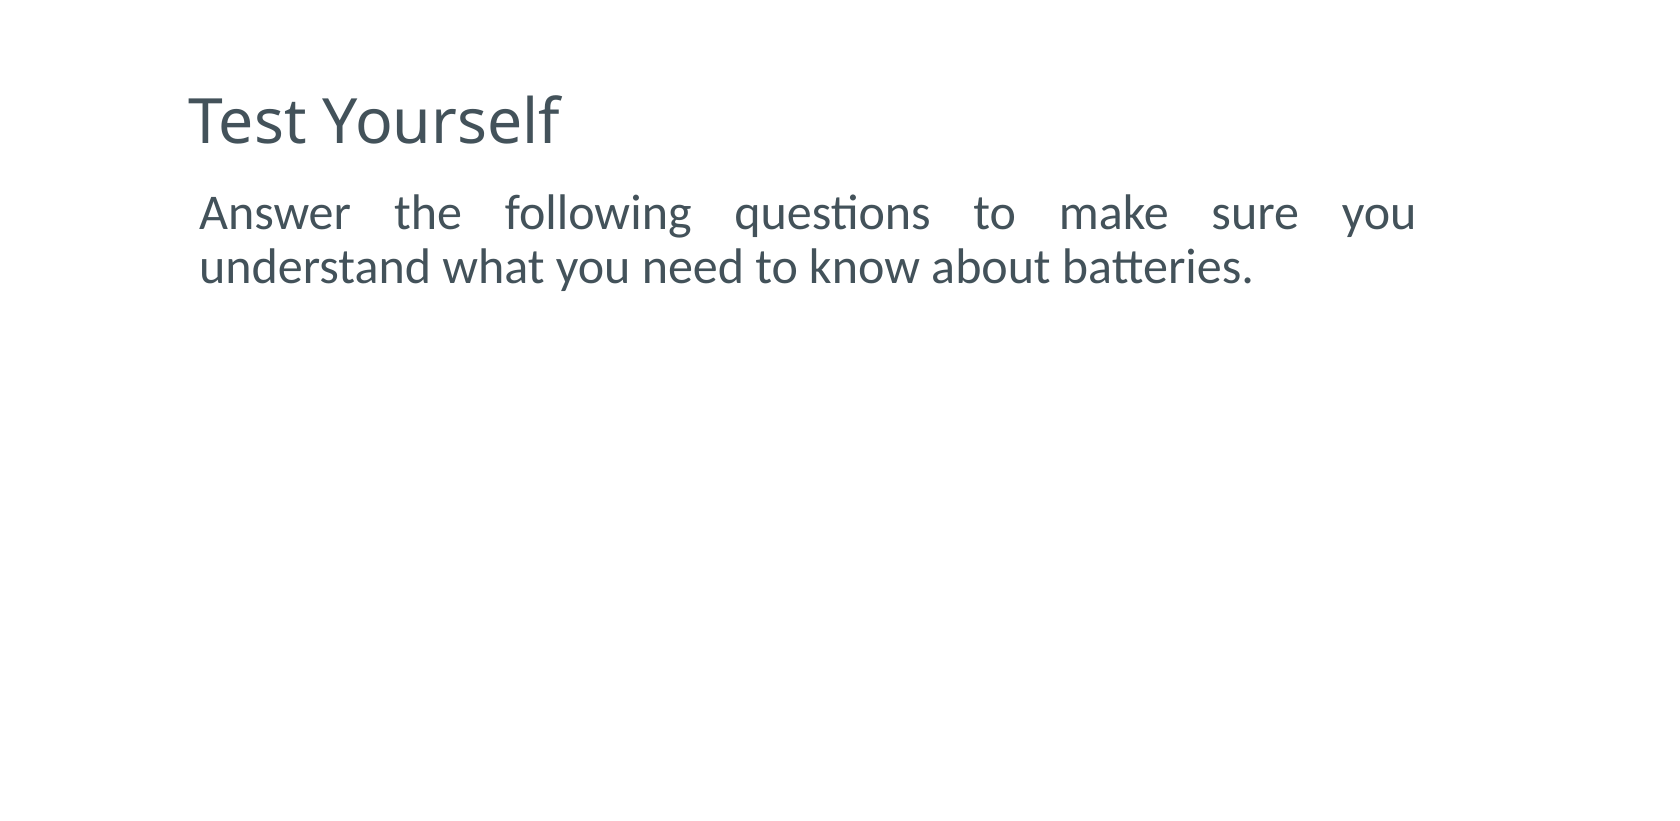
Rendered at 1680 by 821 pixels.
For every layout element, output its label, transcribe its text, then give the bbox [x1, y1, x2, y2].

list Answer the following questions to make sure you understand what you need to know about batteries. [184, 179, 1433, 806]
title Test Yourself [173, 43, 1433, 203]
